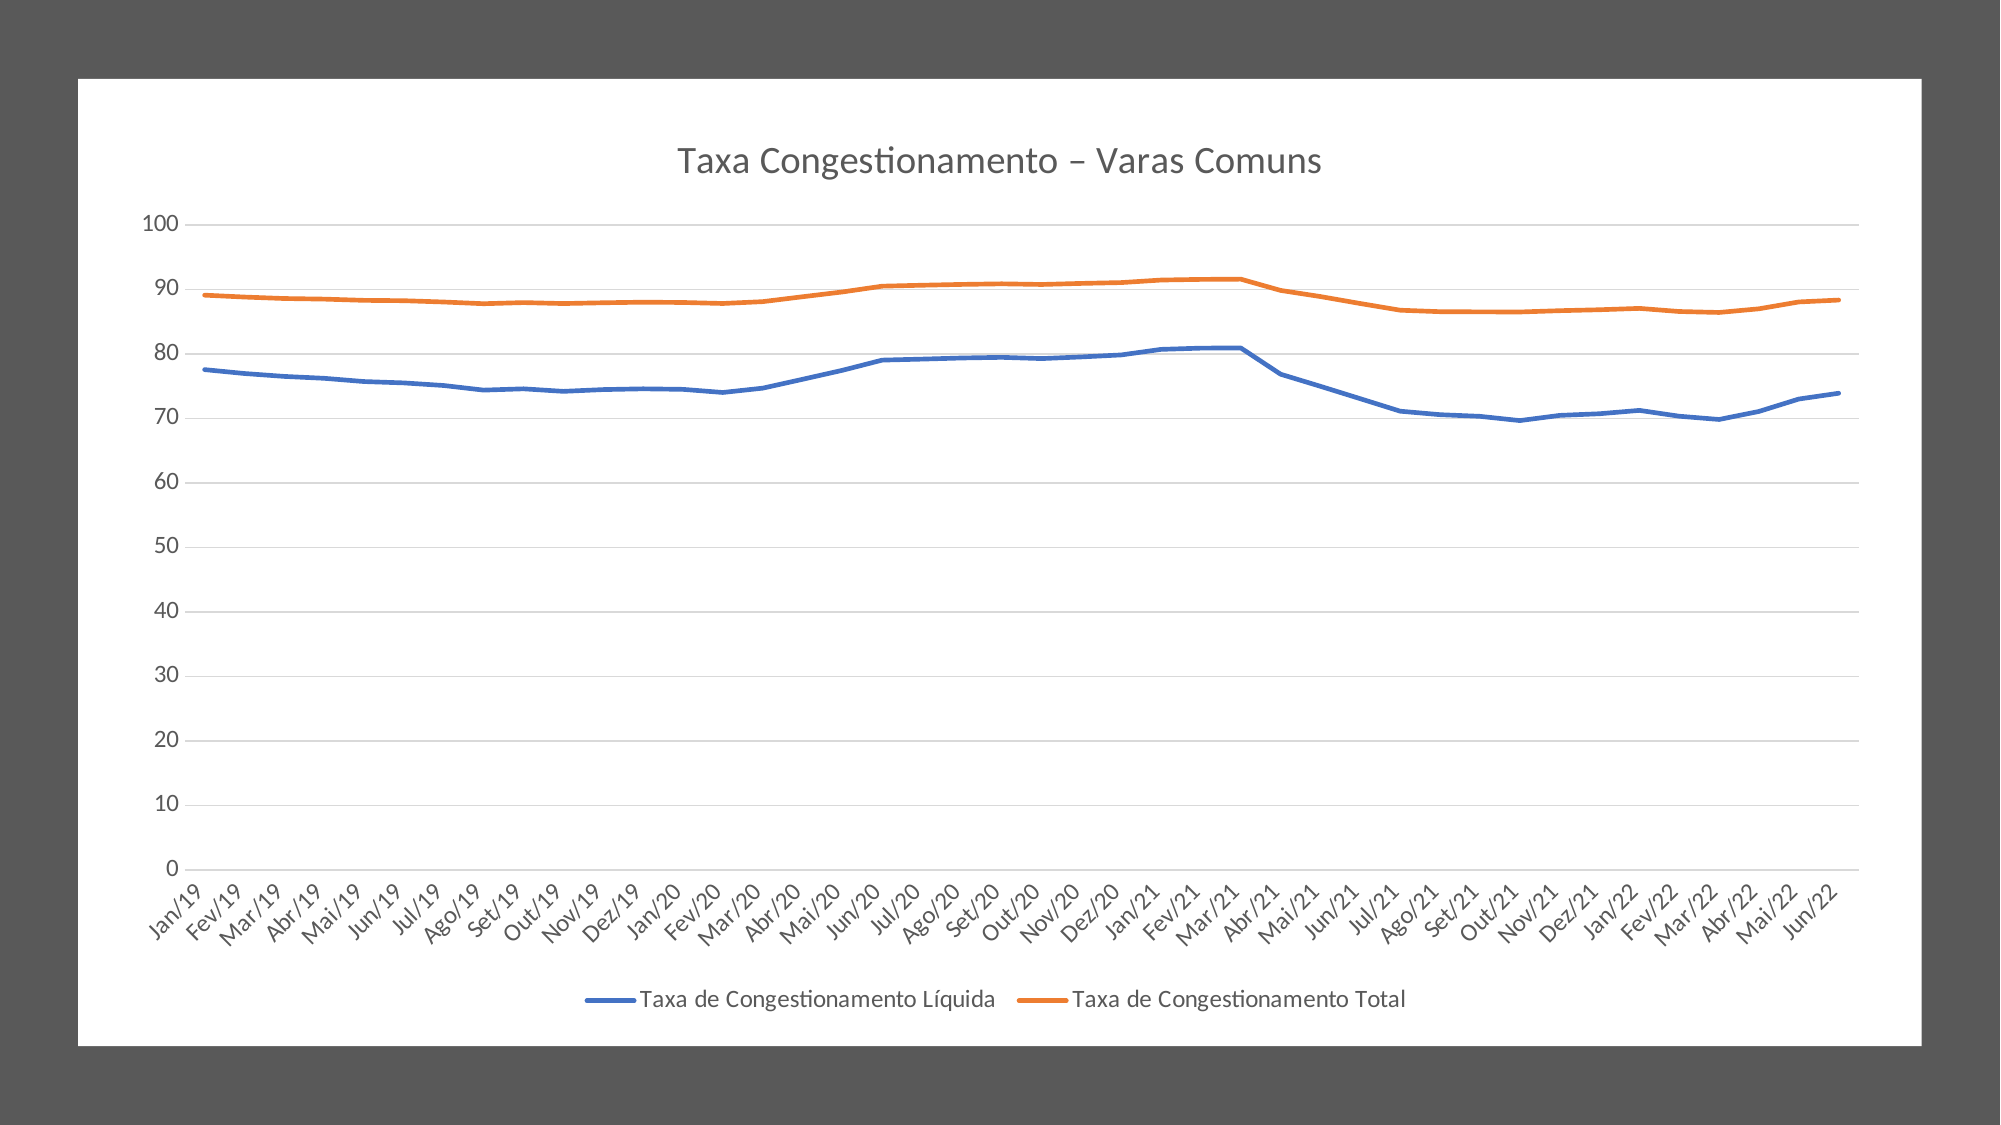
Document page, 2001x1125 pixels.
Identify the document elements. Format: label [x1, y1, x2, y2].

chart [105, 105, 1895, 1020]
text_box [0, 0, 2000, 1125]
text_box [77, 78, 1923, 1047]
